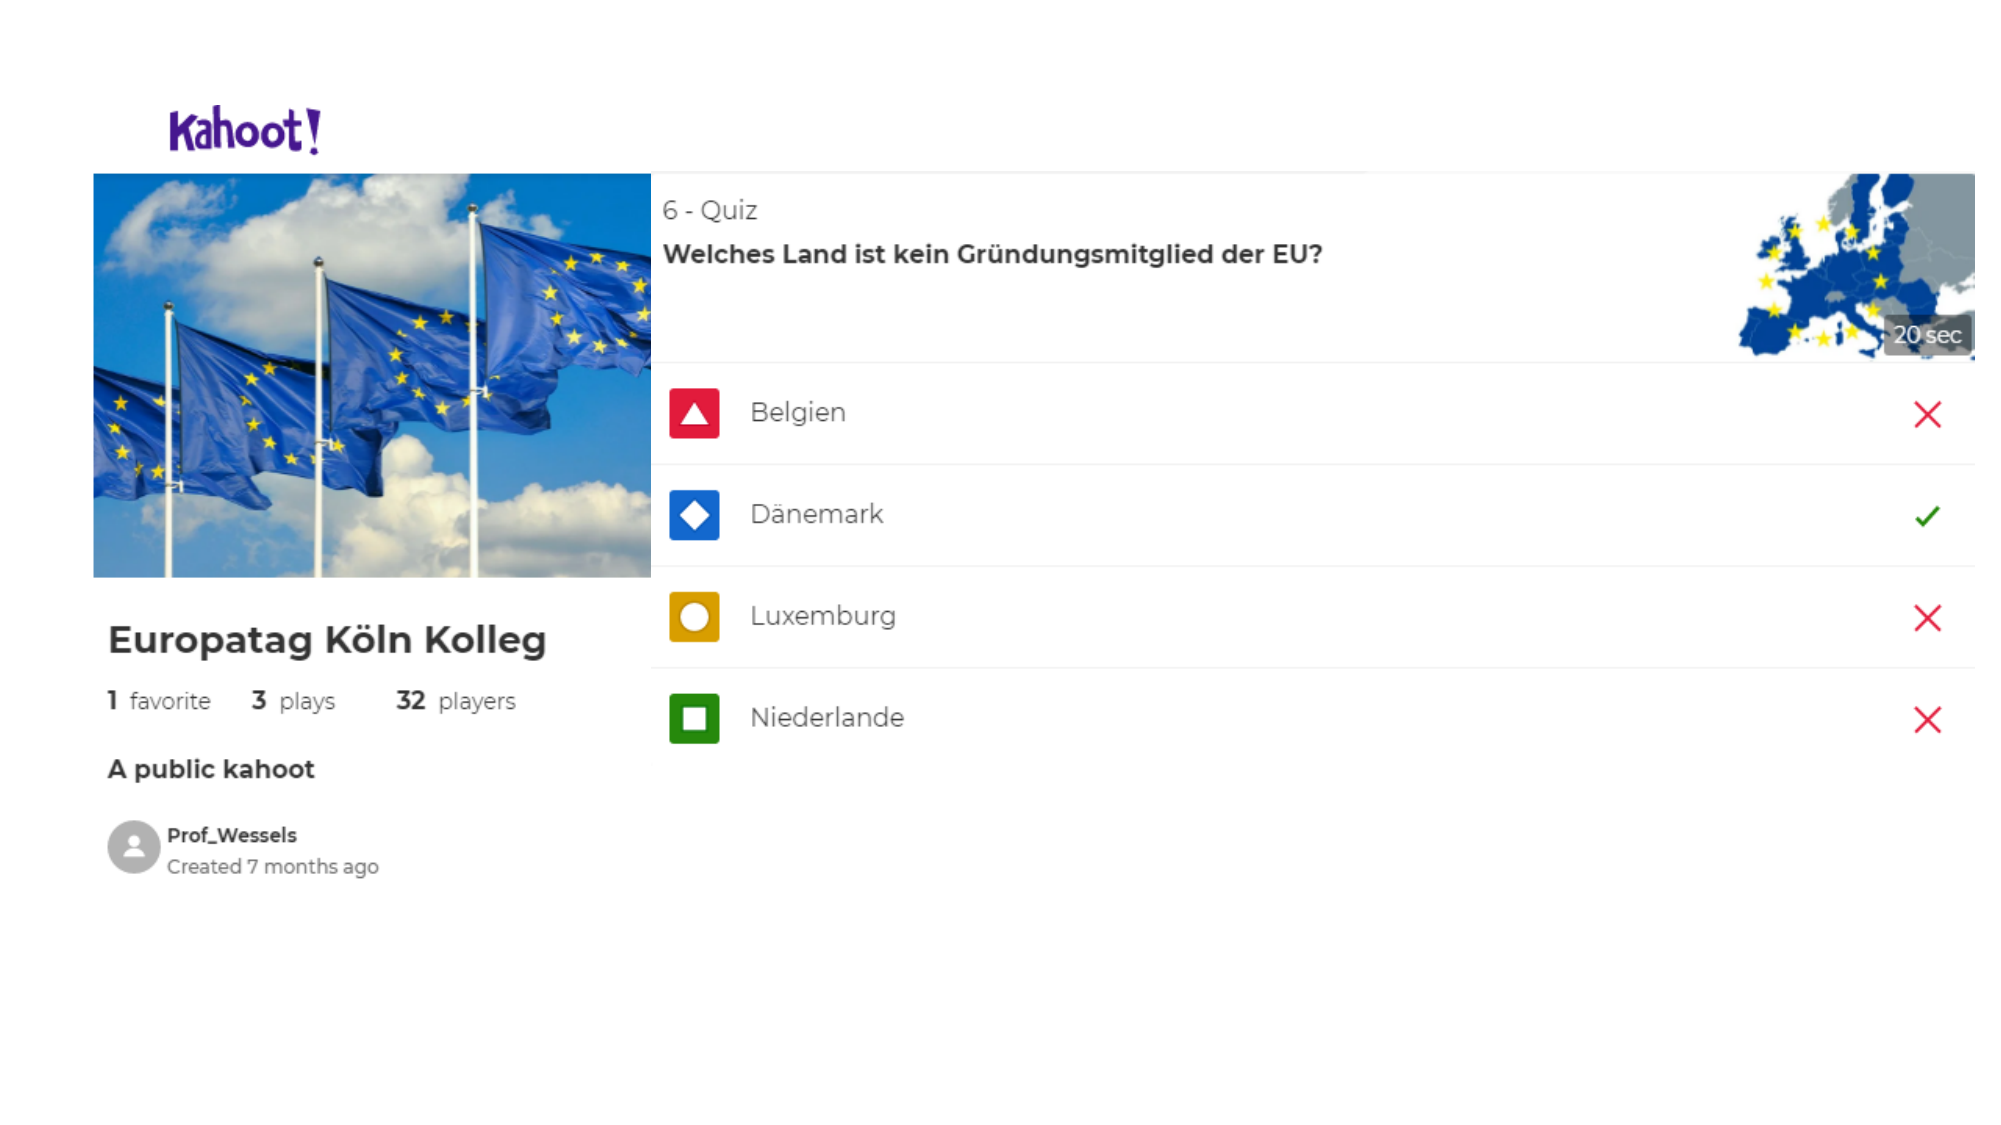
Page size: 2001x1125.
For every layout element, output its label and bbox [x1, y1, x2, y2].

picture [0, 105, 1975, 924]
